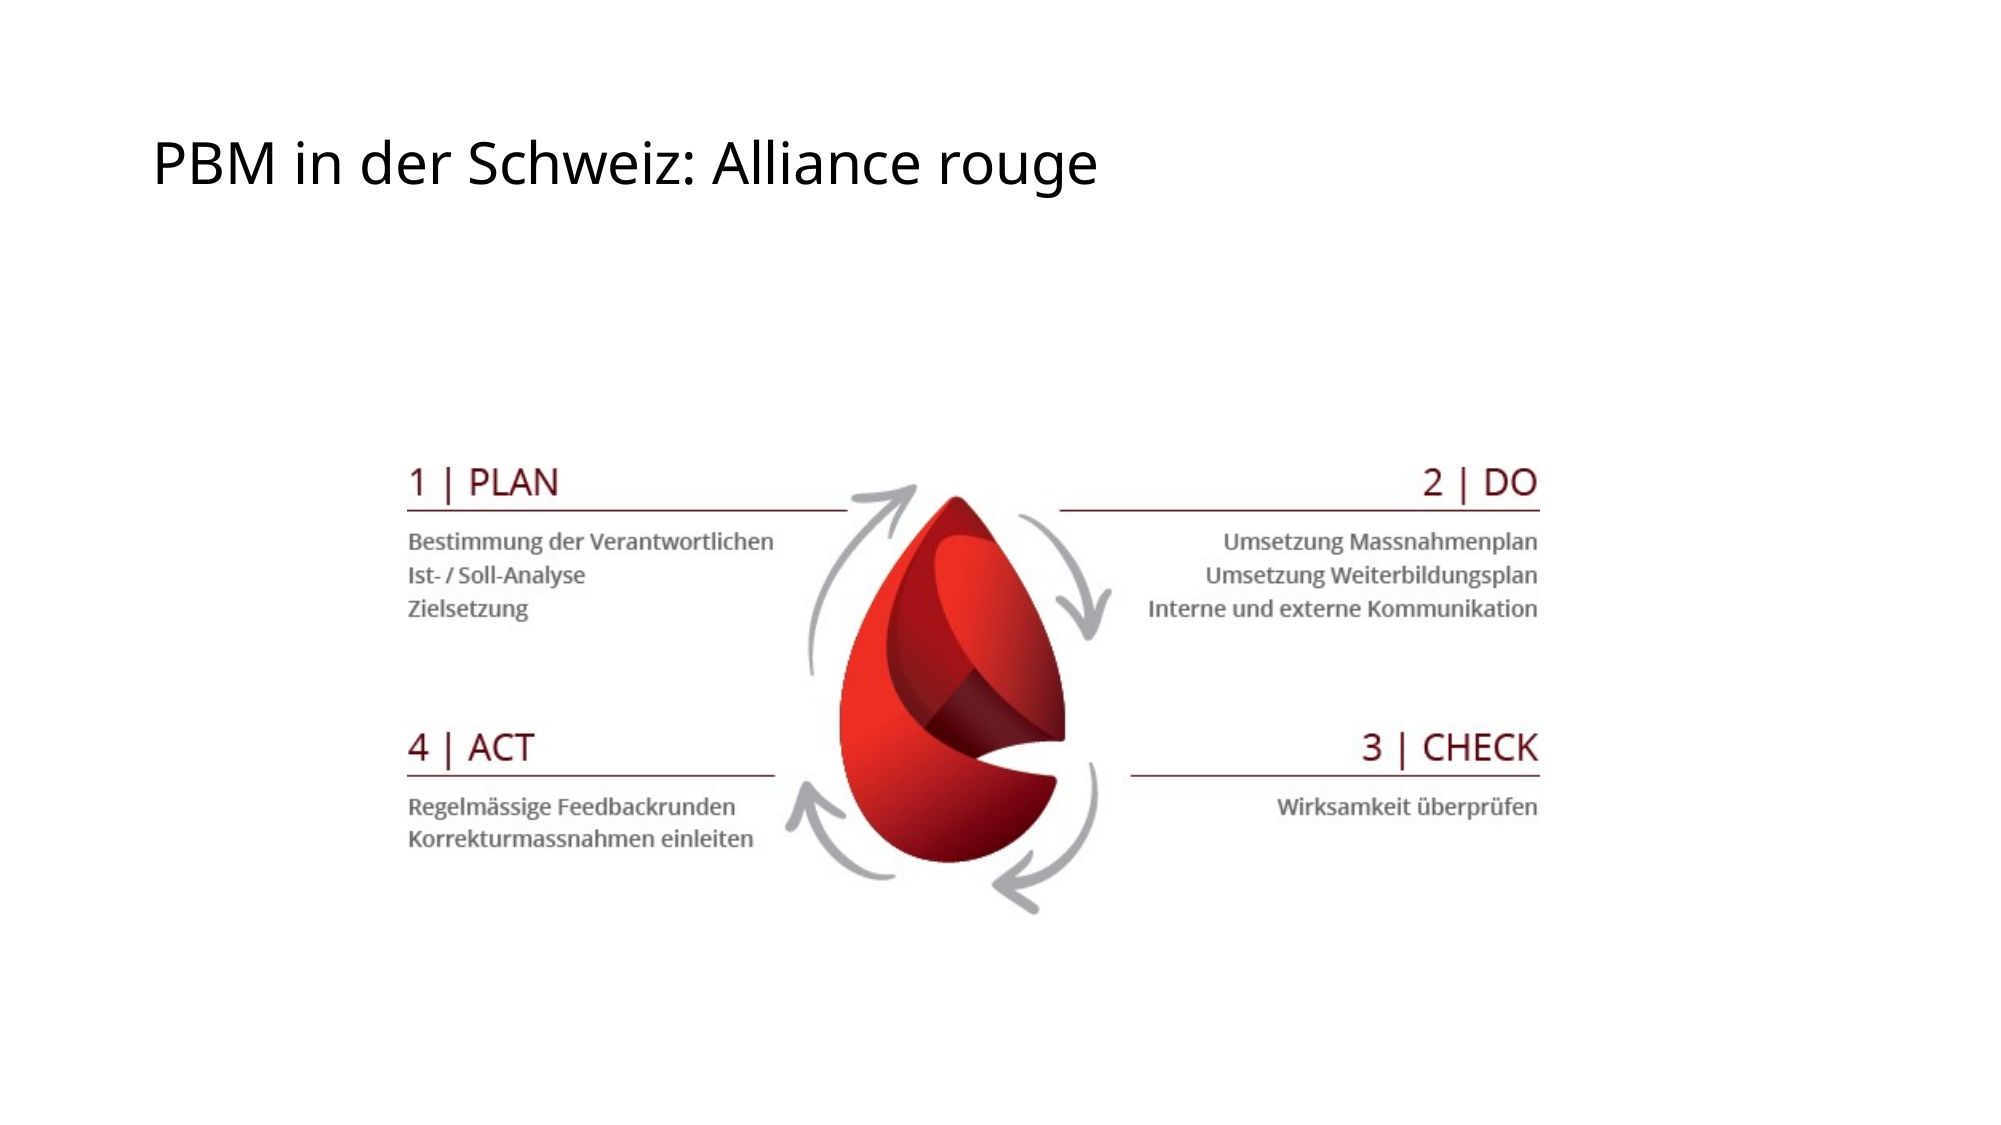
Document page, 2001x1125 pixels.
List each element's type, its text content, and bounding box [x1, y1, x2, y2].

title PBM in der Schweiz: Alliance rouge [150, 60, 1739, 315]
picture [407, 467, 1540, 916]
